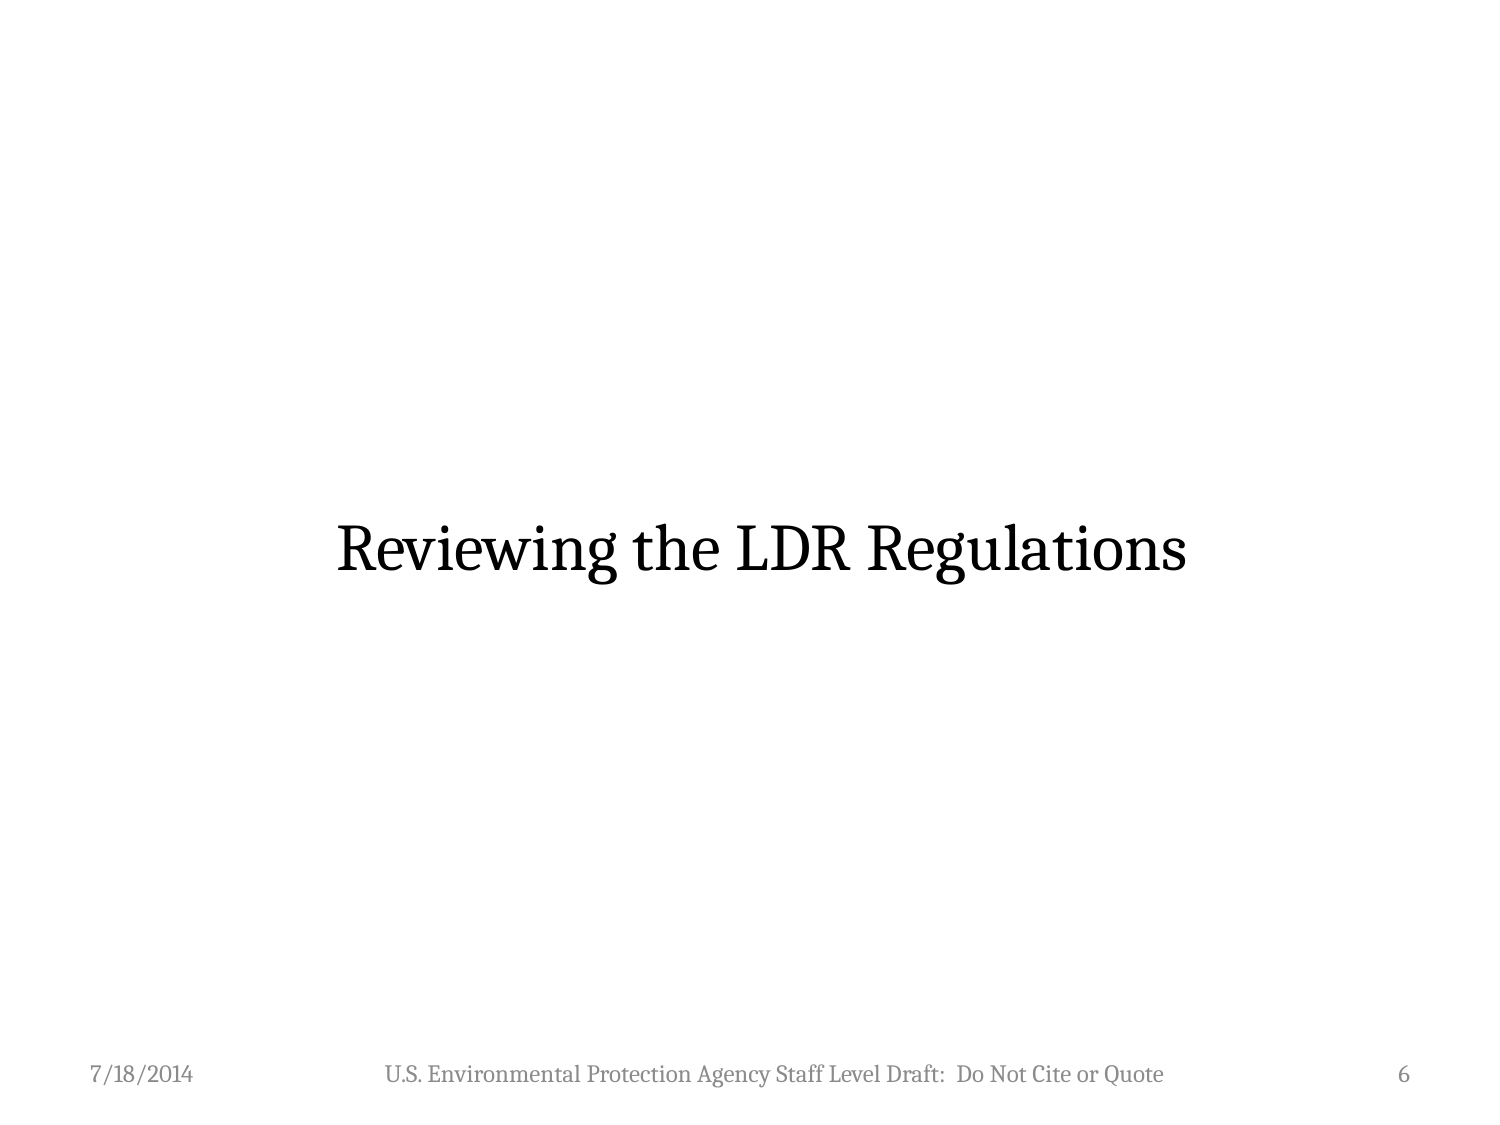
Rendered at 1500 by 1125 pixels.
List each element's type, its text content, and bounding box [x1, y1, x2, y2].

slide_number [75, 1042, 263, 1103]
slide_number 6 [1287, 1042, 1425, 1103]
title Reviewing the LDR Regulations [87, 450, 1438, 638]
footer U.S. Environmental Protection Agency Staff Level Draft: Do Not Cite or Quote [275, 1042, 1275, 1103]
